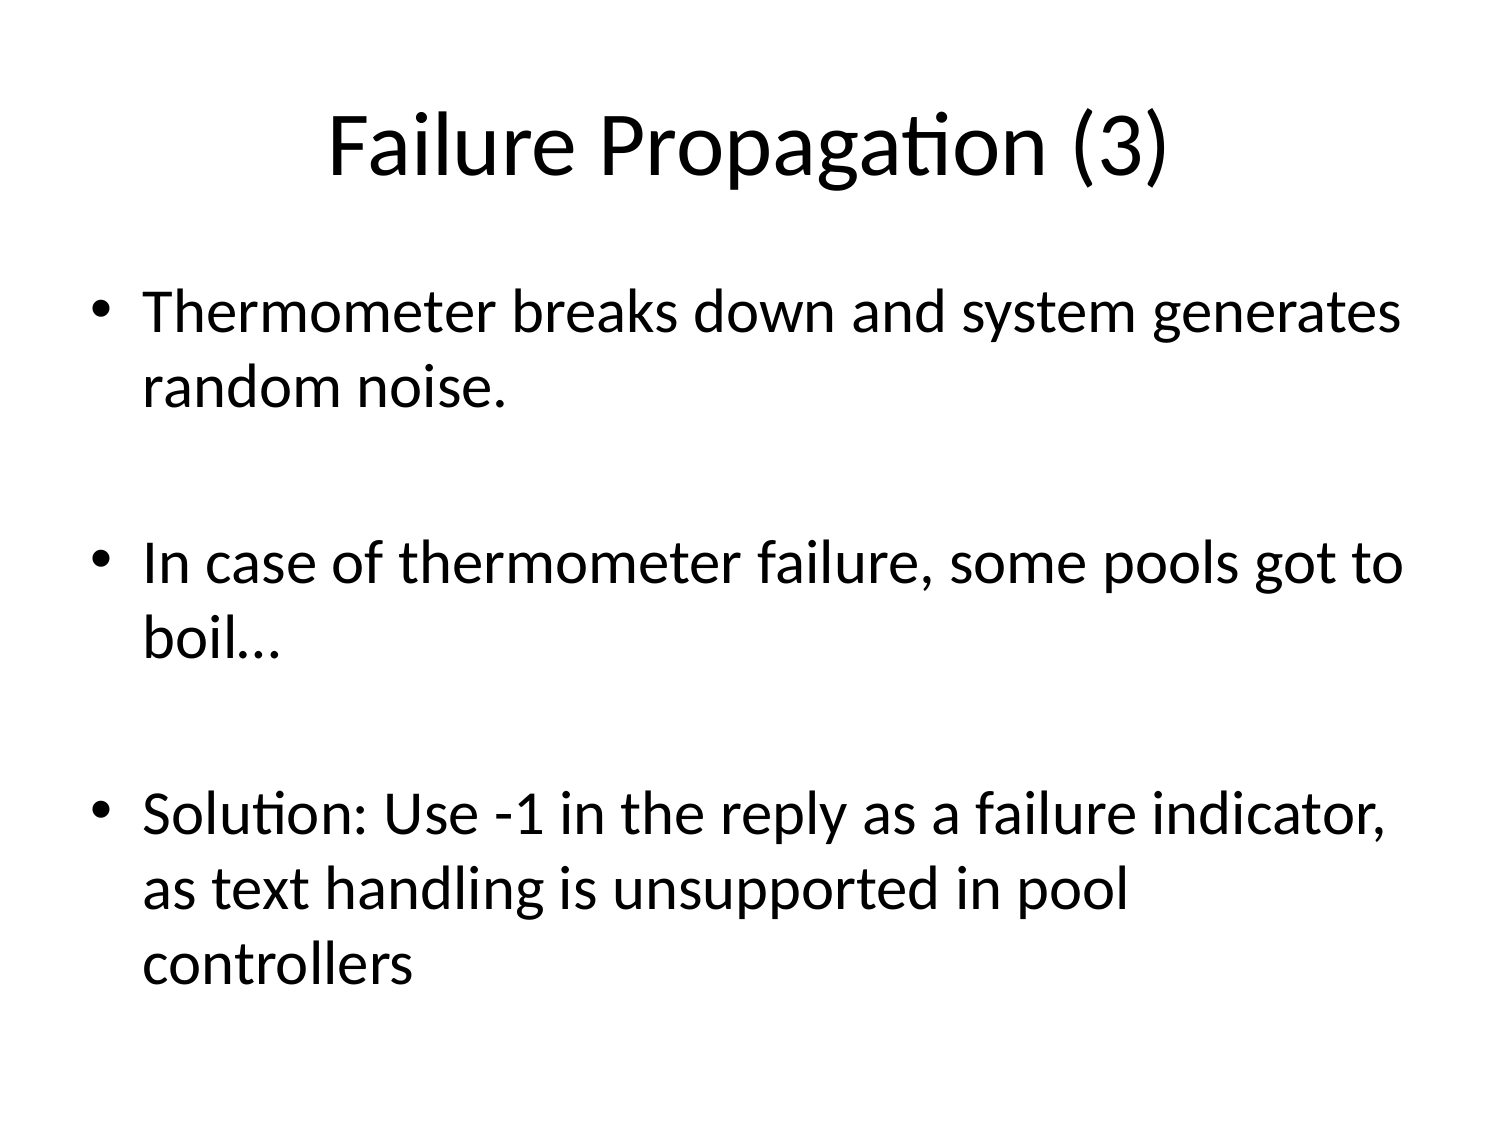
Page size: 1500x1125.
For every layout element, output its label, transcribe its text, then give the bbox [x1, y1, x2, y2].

list Thermometer breaks down and system generates random noise. In case of thermometer failure, some pools got to boil… Solution: Use -1 in the reply as a failure indicator, as text handling is unsupported in pool controllers [75, 262, 1425, 1005]
title Failure Propagation (3) [75, 45, 1425, 233]
